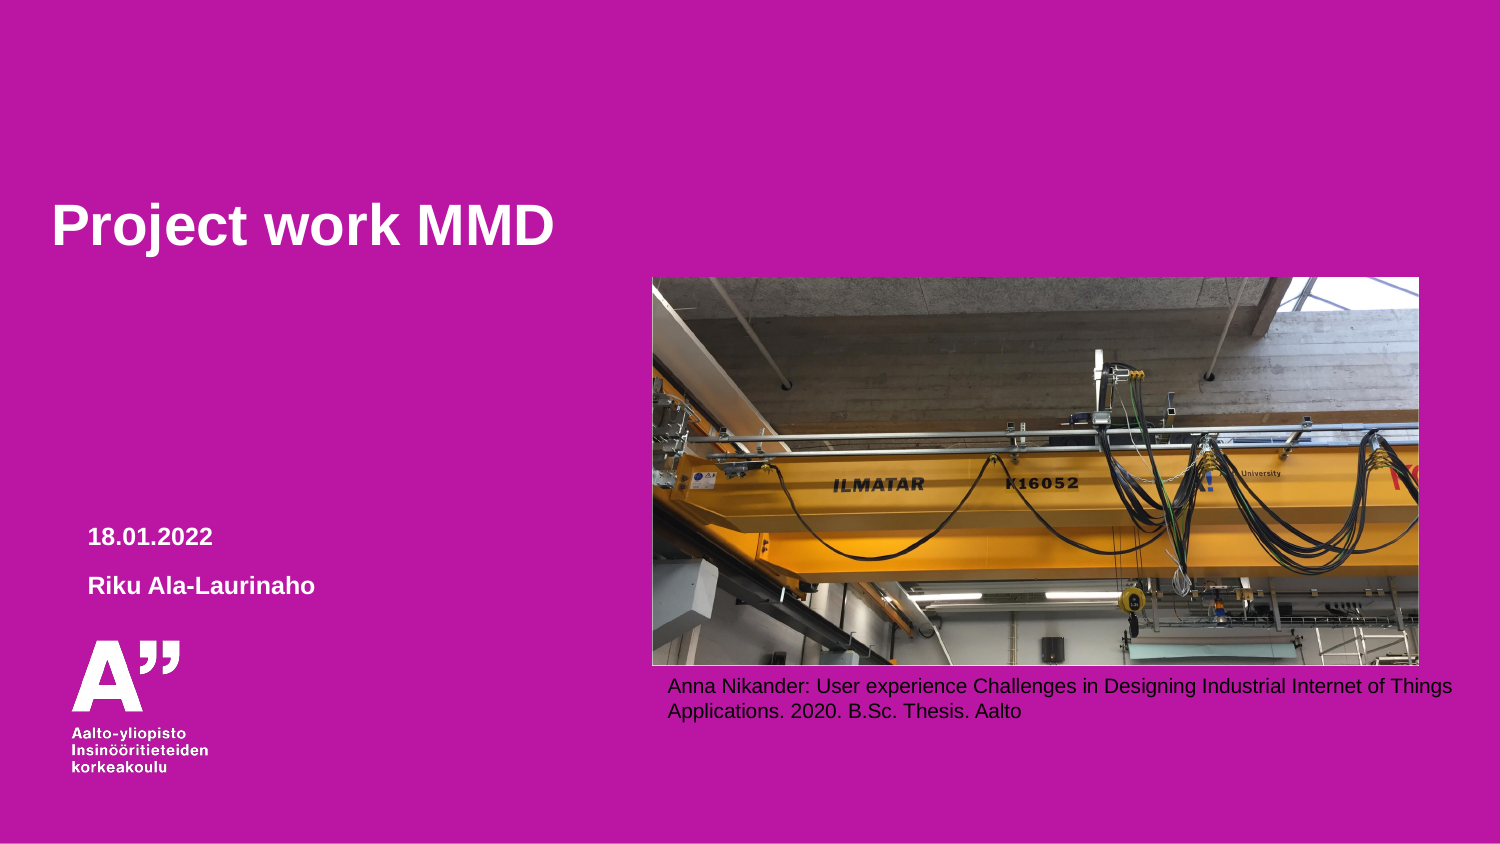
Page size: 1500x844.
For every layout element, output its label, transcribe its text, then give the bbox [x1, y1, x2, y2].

text_box Anna Nikander: User experience Challenges in Designing Industrial Internet of Things Applications. 2020. B.Sc. Thesis. Aalto [652, 665, 1500, 730]
title Project work MMD [51, 172, 686, 266]
list Riku Ala-Laurinaho [72, 565, 652, 620]
picture [652, 277, 1419, 666]
picture [0, 569, 279, 844]
list 18.01.2022 [72, 516, 652, 565]
